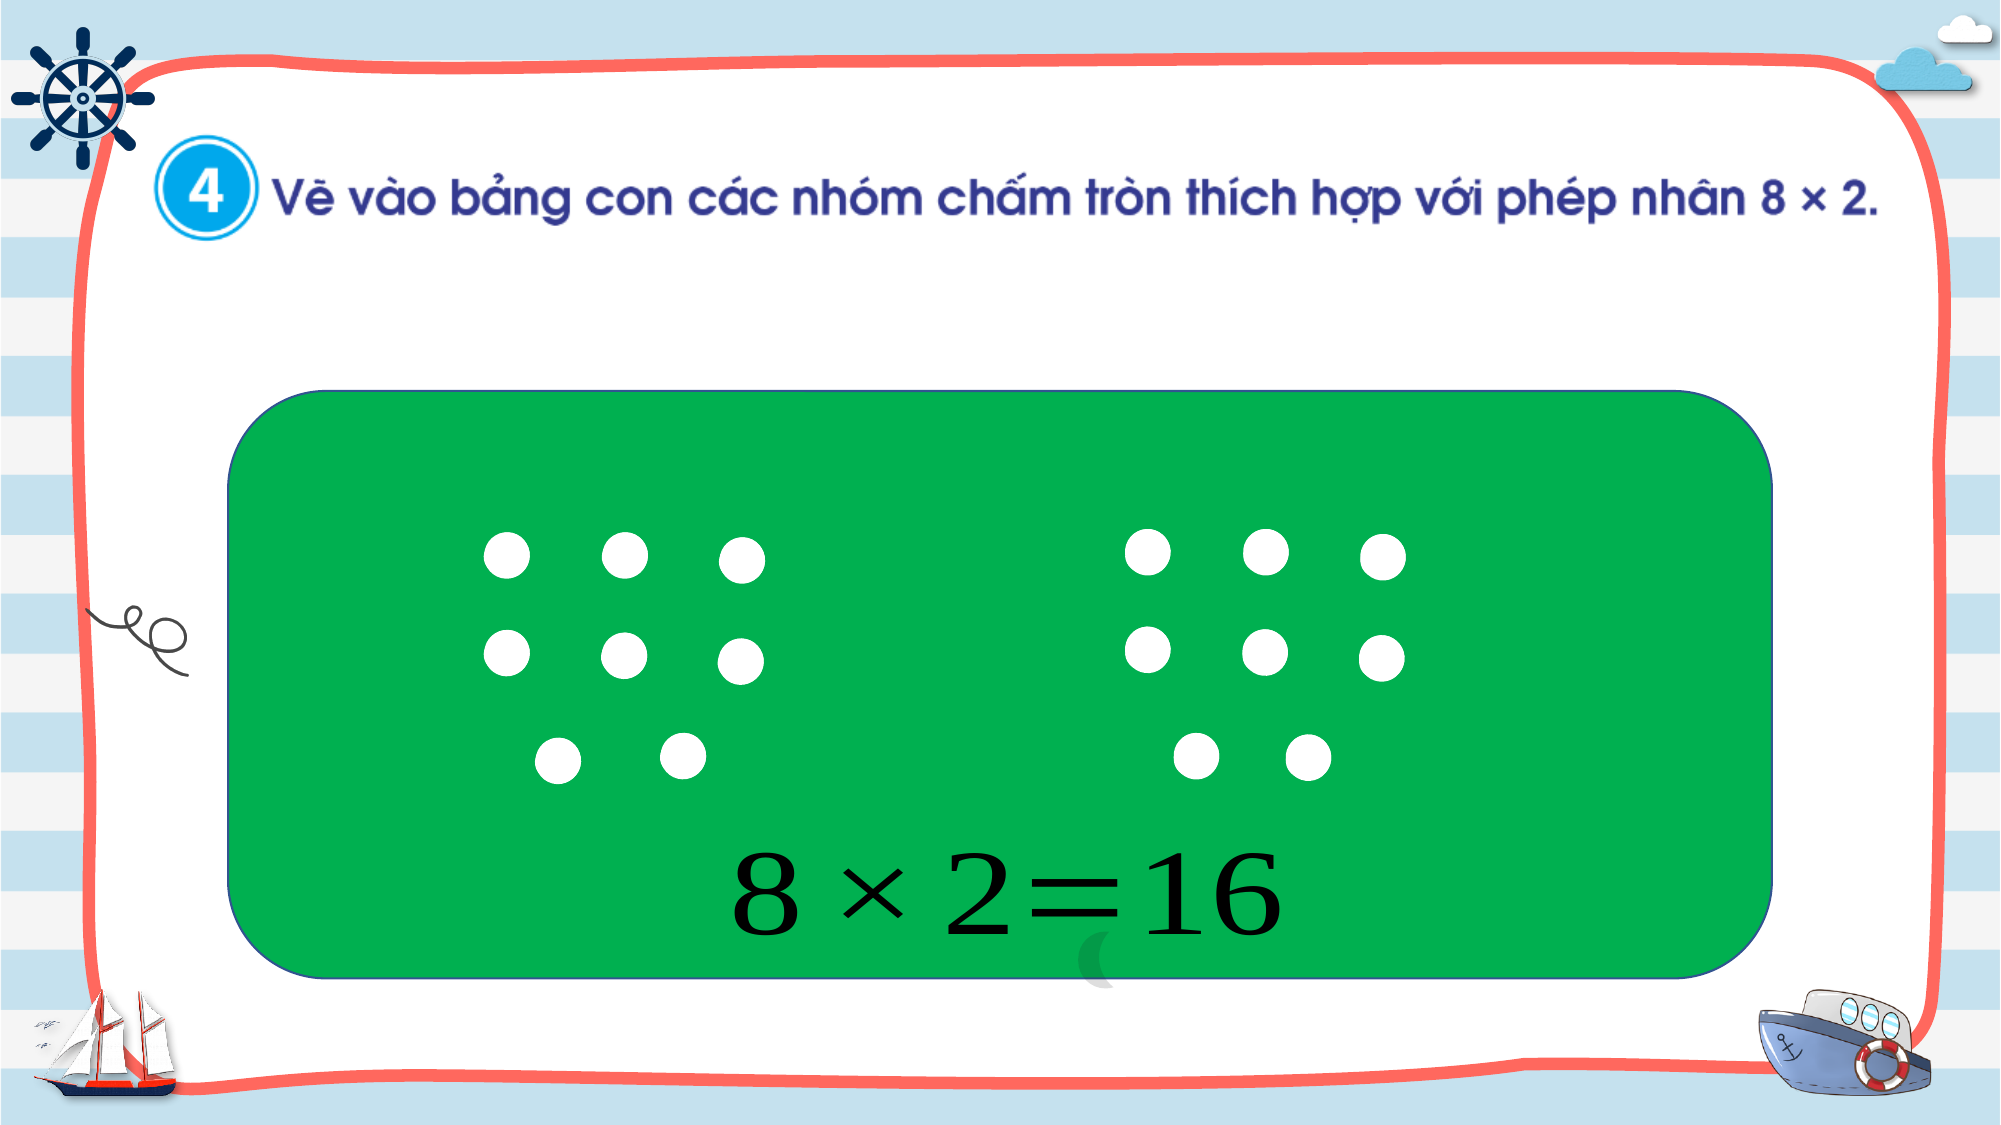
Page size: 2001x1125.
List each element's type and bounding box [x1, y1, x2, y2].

text_box [483, 532, 531, 579]
text_box [1242, 529, 1290, 576]
text_box [155, 59, 436, 125]
text_box [76, 170, 436, 1091]
text_box [483, 630, 531, 677]
text_box [1124, 529, 1171, 576]
text_box [601, 532, 649, 579]
text_box [1564, 389, 1773, 980]
picture [3, 0, 1998, 1125]
text_box [534, 738, 582, 784]
text_box [1241, 629, 1289, 676]
text_box [1285, 734, 1332, 781]
text_box [1173, 733, 1220, 780]
text_box [1358, 635, 1405, 682]
text_box [227, 389, 436, 980]
text_box [601, 633, 648, 679]
text_box [717, 639, 765, 685]
text_box [1359, 534, 1407, 581]
text_box [660, 733, 707, 780]
text_box [1124, 627, 1171, 673]
text_box [718, 537, 766, 584]
text_box [1564, 57, 1946, 1069]
